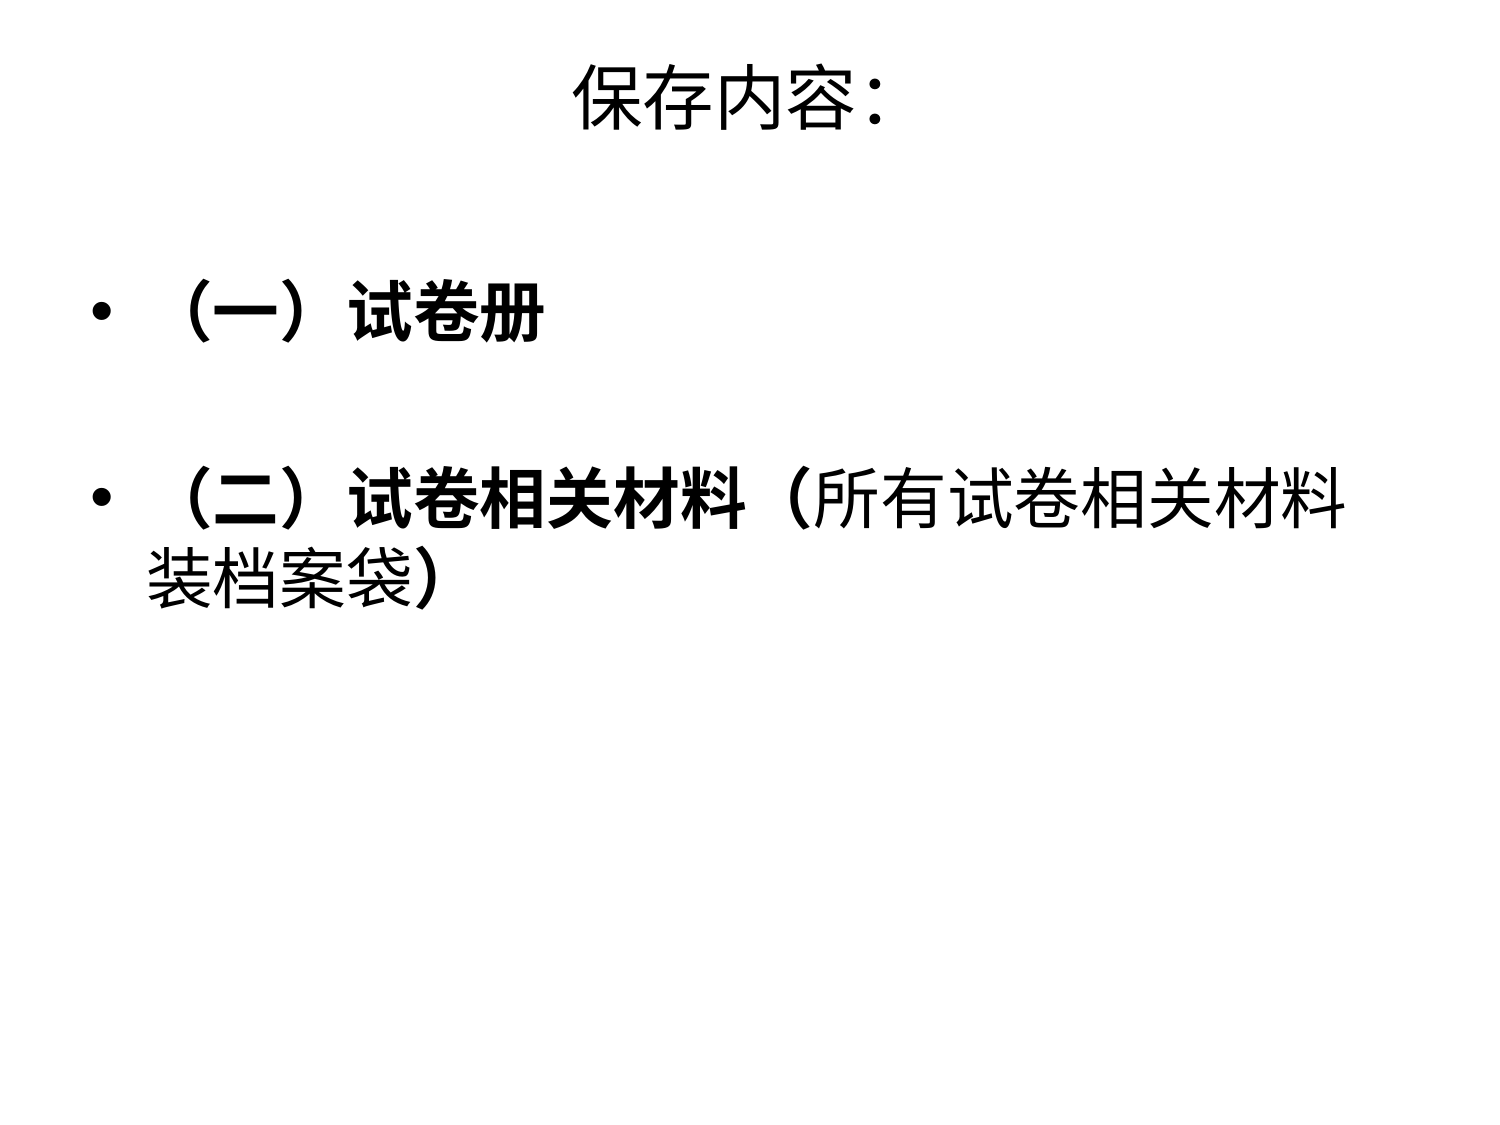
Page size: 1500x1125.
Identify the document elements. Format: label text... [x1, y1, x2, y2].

title 保存内容： [75, 45, 1425, 233]
list （一）试卷册 （二）试卷相关材料（所有试卷相关材料装档案袋） [75, 262, 1425, 1005]
